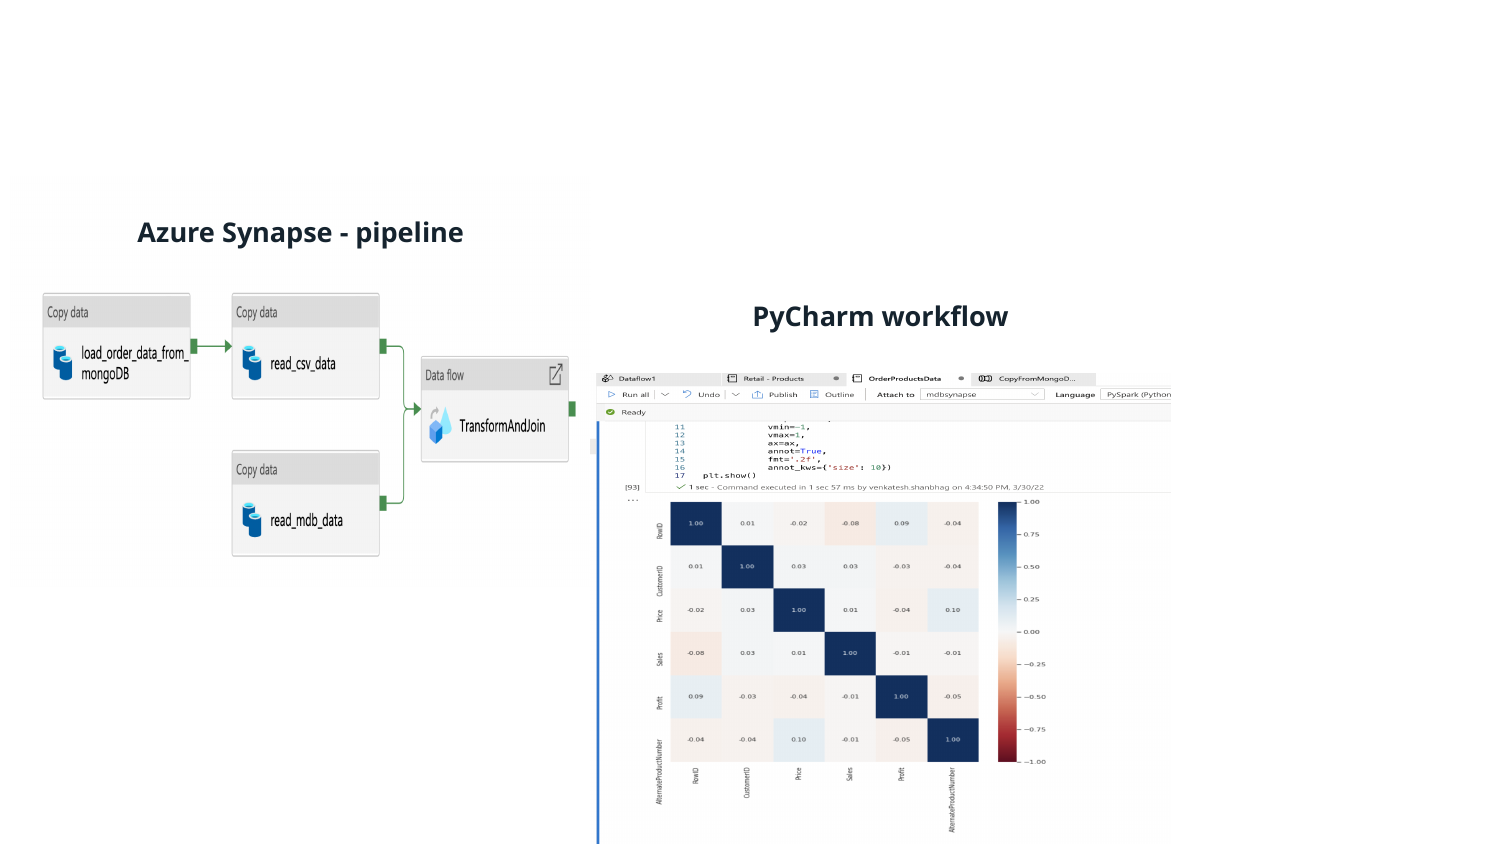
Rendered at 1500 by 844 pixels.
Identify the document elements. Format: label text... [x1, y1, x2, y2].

text_box PyCharm workflow [596, 284, 1165, 348]
text_box [0, 151, 1213, 844]
picture [10, 176, 1171, 844]
